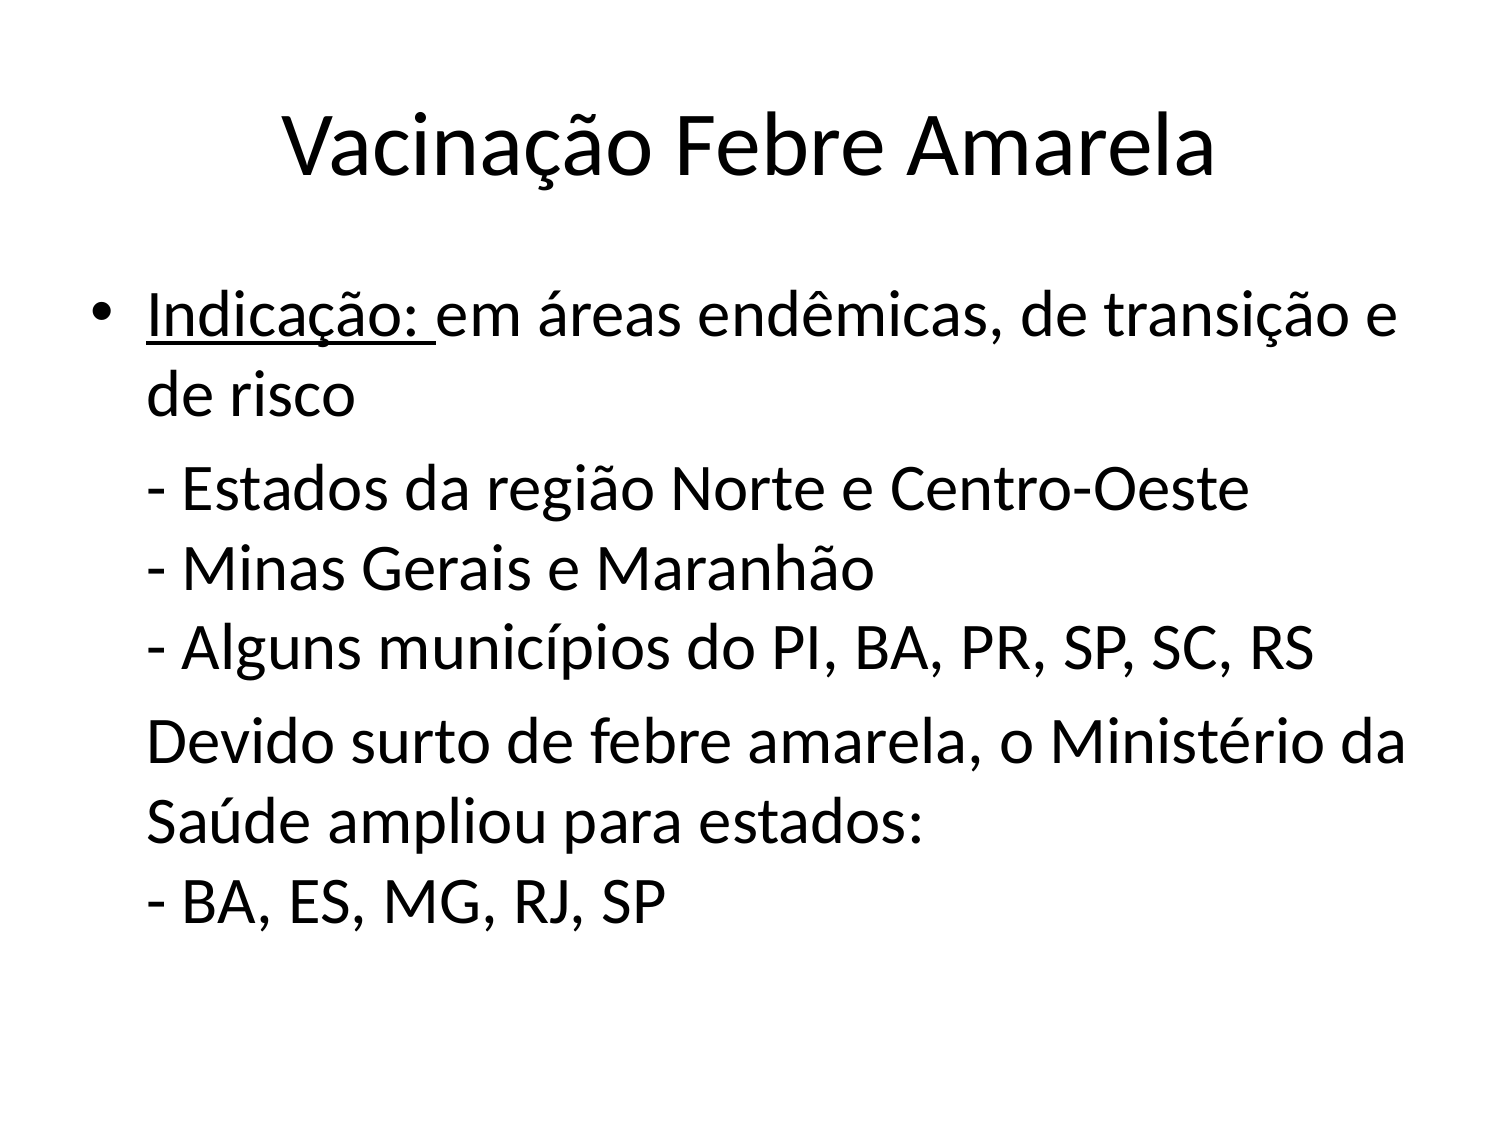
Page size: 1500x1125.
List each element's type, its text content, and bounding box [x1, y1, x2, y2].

list Indicação: em áreas endêmicas, de transição e de risco - Estados da região Norte e Centro-Oeste - Minas Gerais e Maranhão - Alguns municípios do PI, BA, PR, SP, SC, RS Devido surto de febre amarela, o Ministério da Saúde ampliou para estados: - BA, ES, MG, RJ, SP [75, 262, 1425, 1005]
title Vacinação Febre Amarela [75, 45, 1425, 233]
